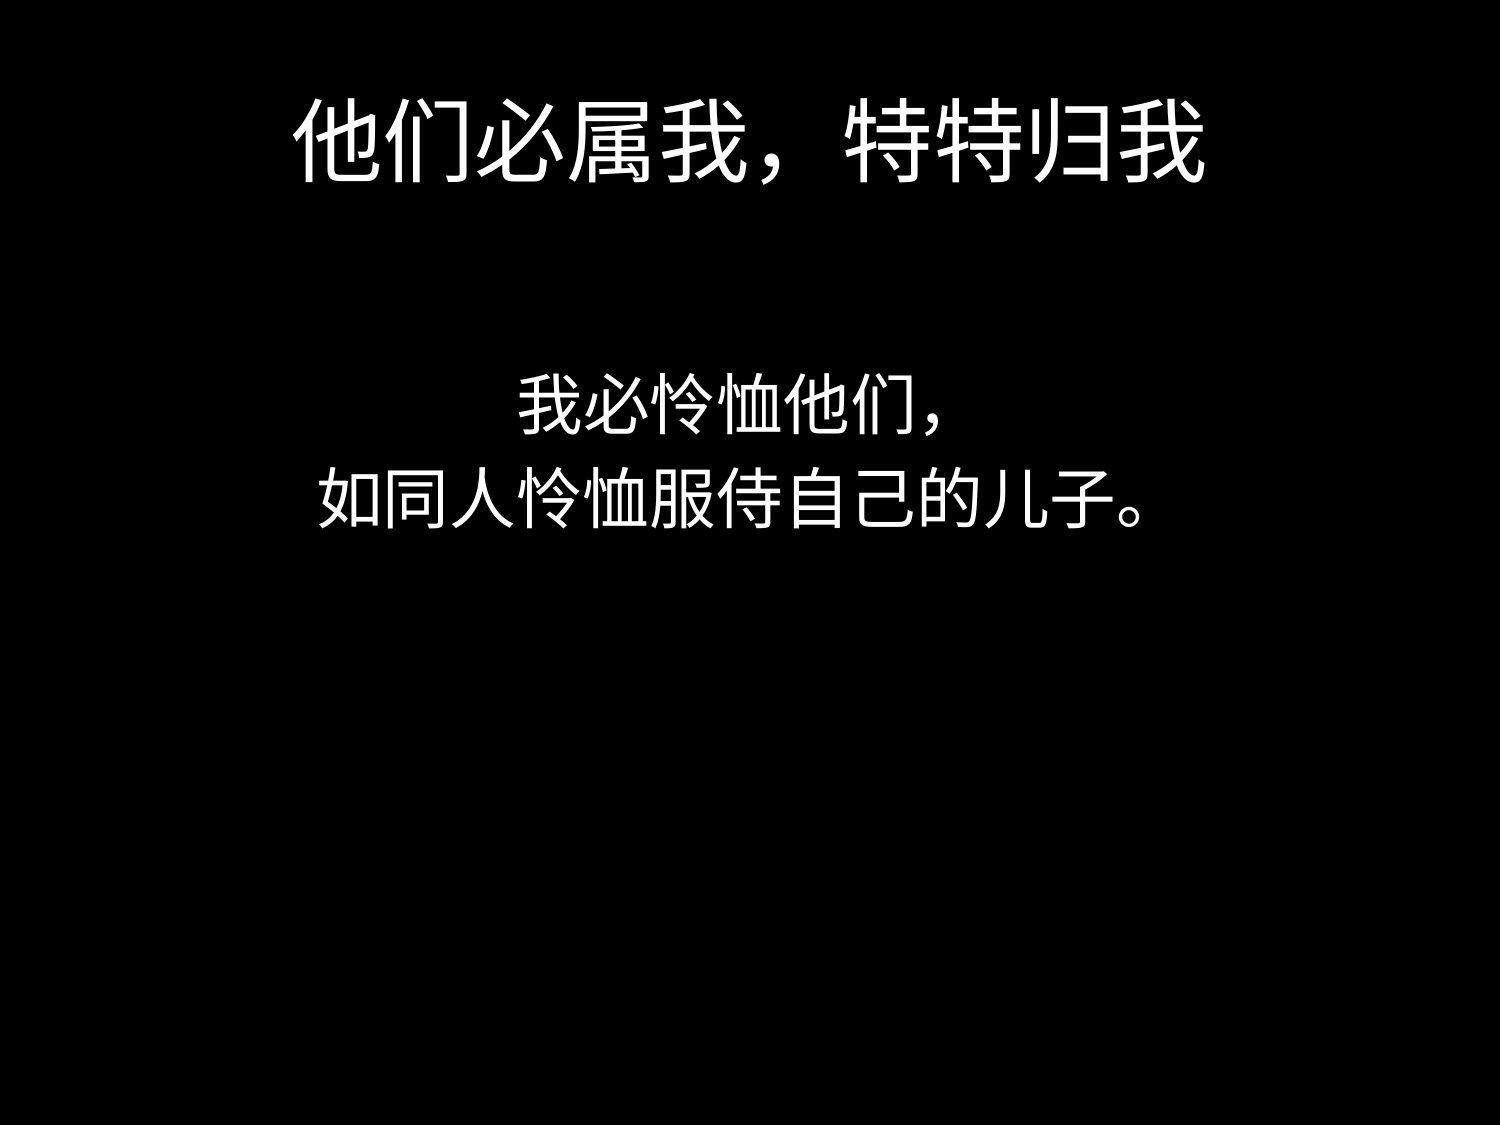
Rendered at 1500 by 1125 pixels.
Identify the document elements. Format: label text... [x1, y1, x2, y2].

list 我必怜恤他们， 如同人怜恤服侍自己的儿子。 [75, 262, 1425, 1005]
title 他们必属我，特特归我 [75, 45, 1425, 233]
